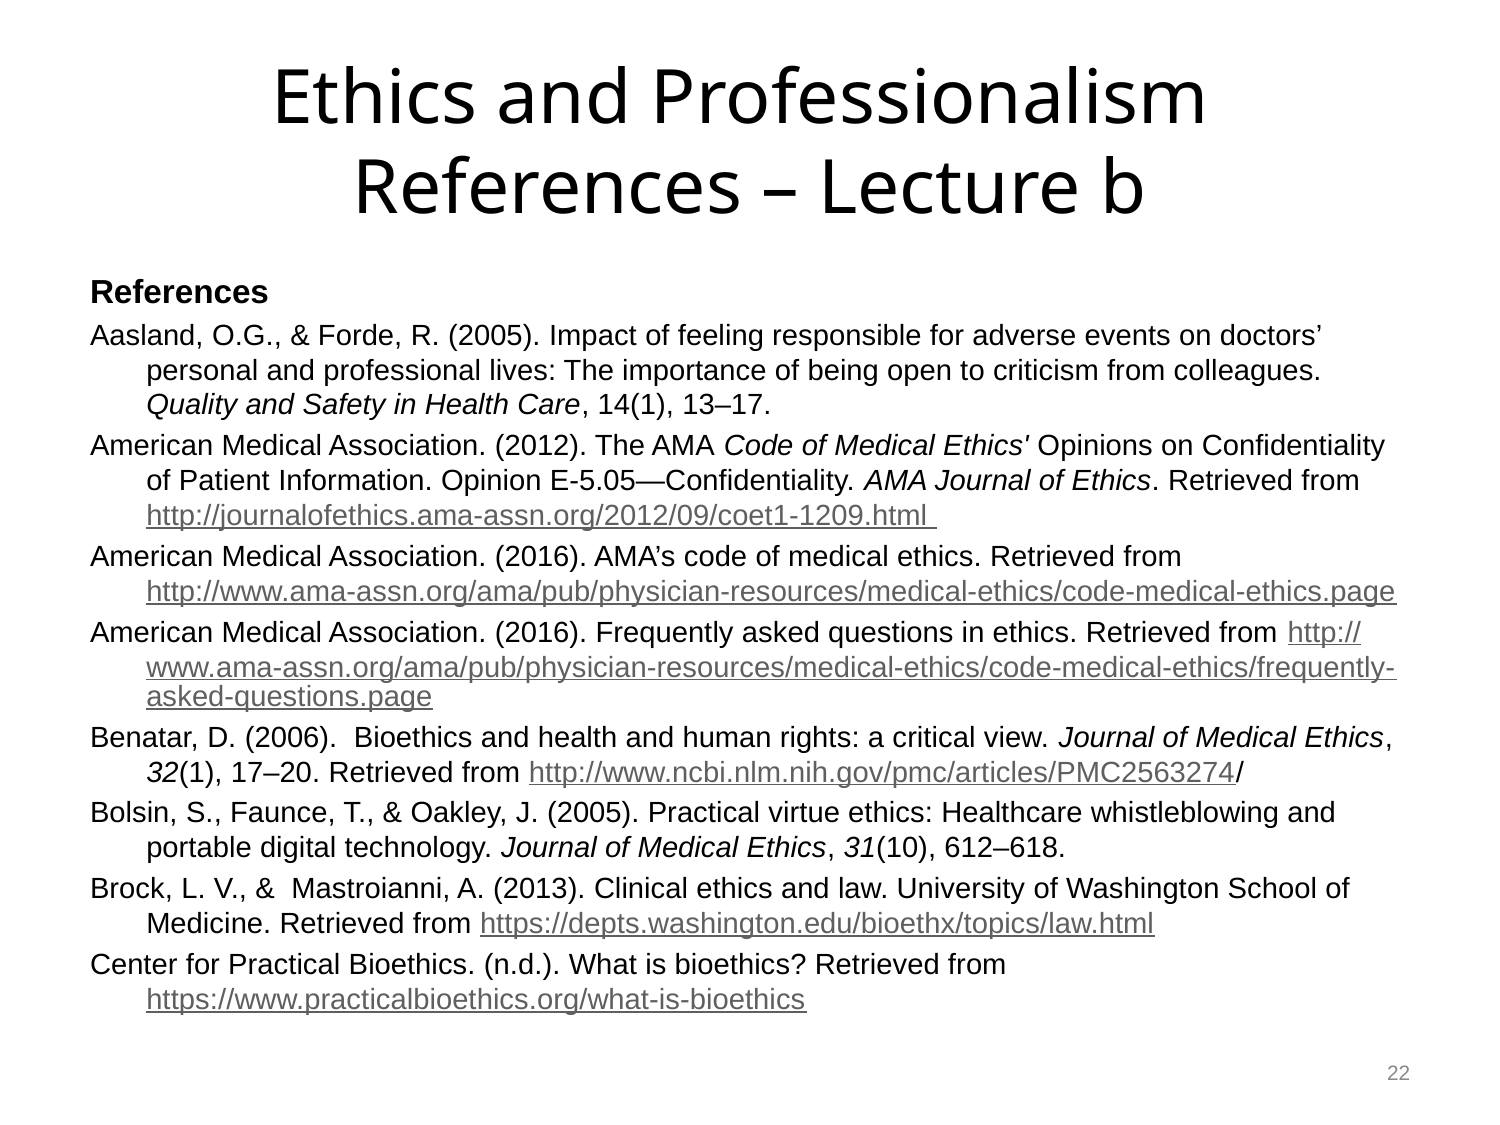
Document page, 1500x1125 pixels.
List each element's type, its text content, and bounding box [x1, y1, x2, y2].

title Ethics and Professionalism References – Lecture b [75, 45, 1425, 233]
list References Aasland, O.G., & Forde, R. (2005). Impact of feeling responsible for adverse events on doctors’ personal and professional lives: The importance of being open to criticism from colleagues. Quality and Safety in Health Care, 14(1), 13–17. American Medical Association. (2012). The AMA Code of Medical Ethics' Opinions on Confidentiality of Patient Information. Opinion E-5.05—Confidentiality. AMA Journal of Ethics. Retrieved from http://journalofethics.ama-assn.org/2012/09/coet1-1209.html American Medical Association. (2016). AMA’s code of medical ethics. Retrieved from http://www.ama-assn.org/ama/pub/physician-resources/medical-ethics/code-medical-ethics.page American Medical Association. (2016). Frequently asked questions in ethics. Retrieved from http://www.ama-assn.org/ama/pub/physician-resources/medical-ethics/code-medical-ethics/frequently-asked-questions.page Benatar, D. (2006). Bioethics and health and human rights: a critical view. Journal of Medical Ethics, 32(1), 17–20. Retrieved from http://www.ncbi.nlm.nih.gov/pmc/articles/PMC2563274/ Bolsin, S., Faunce, T., & Oakley, J. (2005). Practical virtue ethics: Healthcare whistleblowing and portable digital technology. Journal of Medical Ethics, 31(10), 612–618. Brock, L. V., & Mastroianni, A. (2013). Clinical ethics and law. University of Washington School of Medicine. Retrieved from https://depts.washington.edu/bioethx/topics/law.html Center for Practical Bioethics. (n.d.). What is bioethics? Retrieved from https://www.practicalbioethics.org/what-is-bioethics [75, 262, 1425, 1080]
slide_number 22 [1341, 1027, 1425, 1118]
